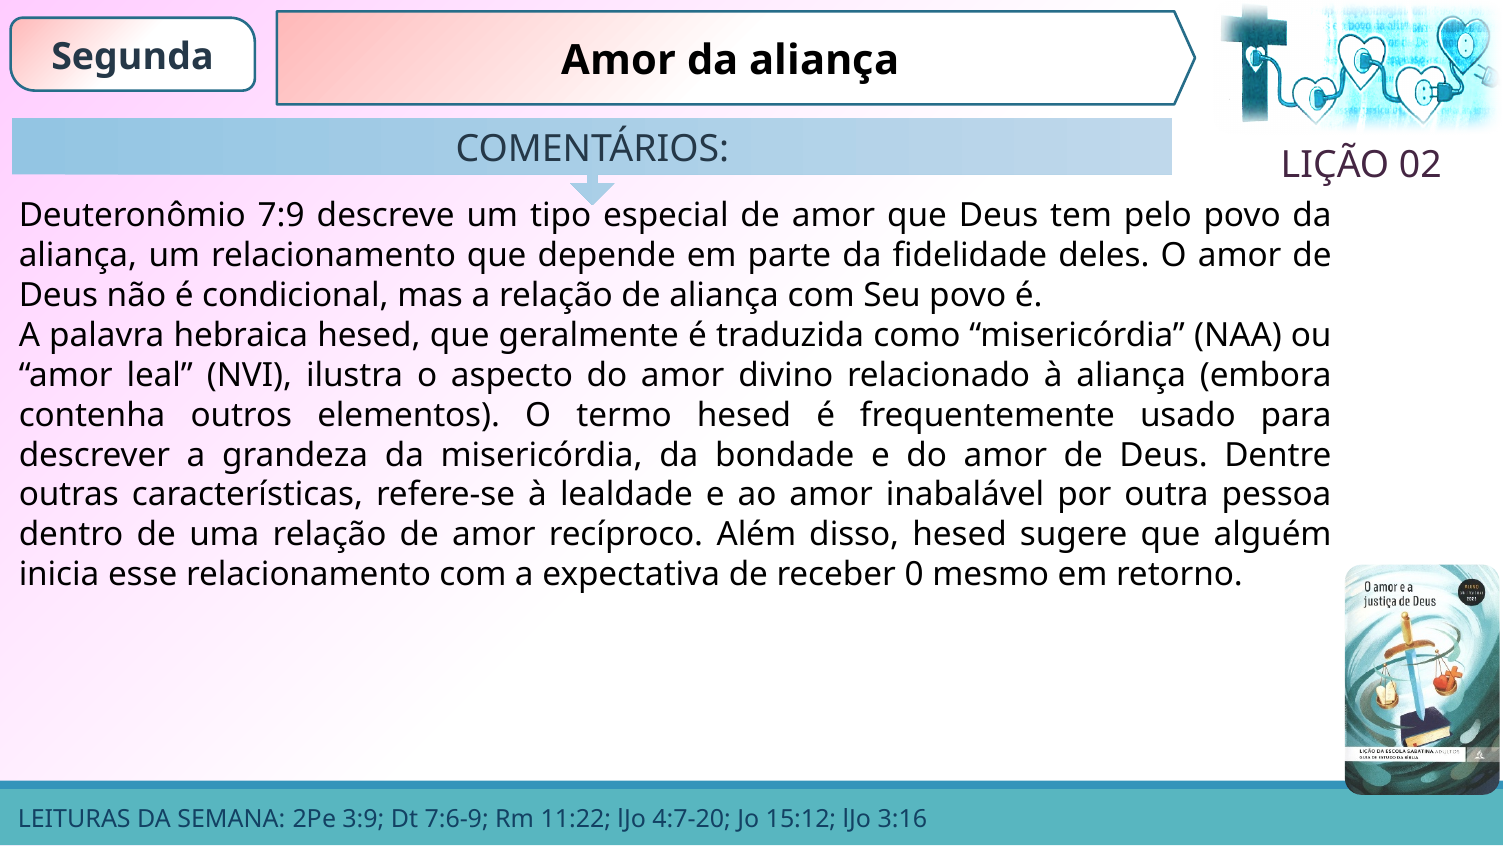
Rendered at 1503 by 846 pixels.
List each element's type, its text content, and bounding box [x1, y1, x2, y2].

picture [1211, 0, 1503, 135]
text_box LEITURAS DA SEMANA: 2Pe 3:9; Dt 7:6-9; Rm 11:22; lJo 4:7-20; Jo 15:12; lJo 3:16 [3, 794, 1421, 840]
picture [1344, 564, 1501, 796]
text_box Amor da aliança [275, 10, 1197, 106]
text_box Deuteronômio 7:9 descreve um tipo especial de amor que Deus tem pelo povo da aliança, um relacionamento que depende em parte da fidelidade deles. O amor de Deus não é condicional, mas a relação de aliança com Seu povo é. A palavra hebraica hesed, que geralmente é traduzida como “misericórdia” (NAA) ou “amor leal” (NVI), ilustra o aspecto do amor divino relacionado à aliança (embora contenha outros elementos). O termo hesed é frequentemente usado para descrever a grandeza da misericórdia, da bondade e do amor de Deus. Dentre outras características, refere-se à lealdade e ao amor inabalável por outra pessoa dentro de uma relação de amor recíproco. Além disso, hesed sugere que alguém inicia esse relacionamento com a expectativa de receber 0 mesmo em retorno. [3, 185, 1349, 600]
text_box Segunda [9, 16, 257, 92]
text_box COMENTÁRIOS: [10, 116, 1174, 207]
text_box LIÇÃO 02 [1265, 144, 1458, 193]
